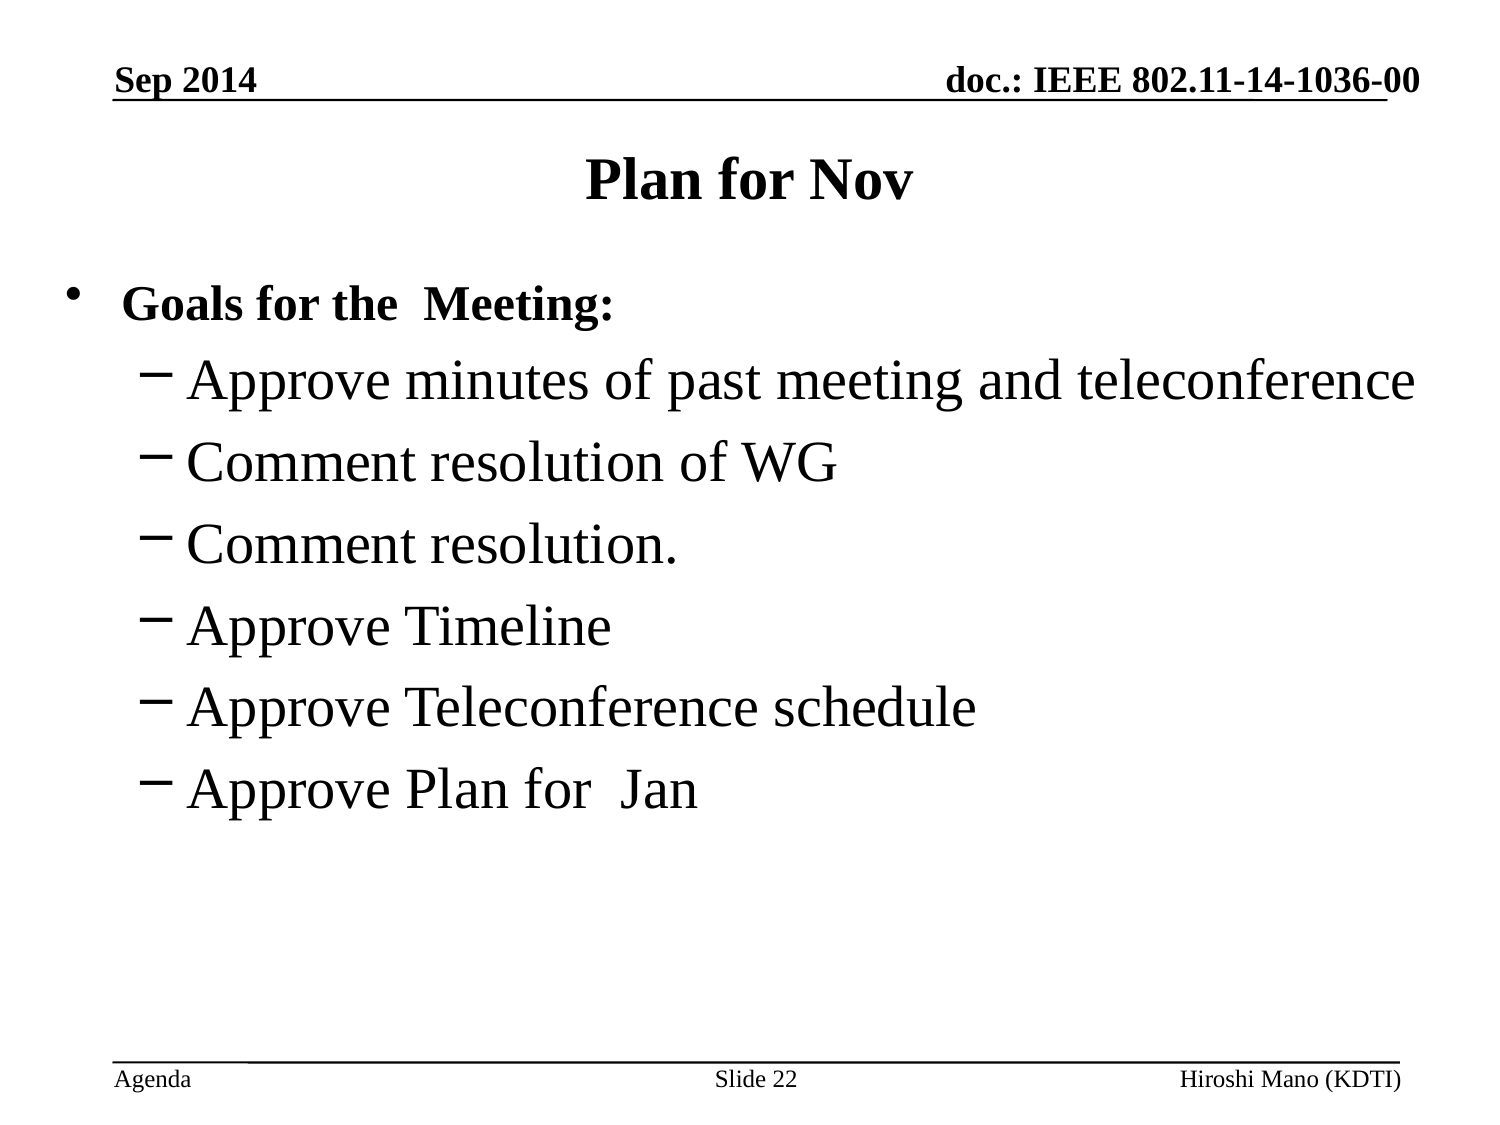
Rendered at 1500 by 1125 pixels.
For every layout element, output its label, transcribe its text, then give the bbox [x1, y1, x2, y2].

footer Hiroshi Mano (KDTI) [1171, 1061, 1402, 1093]
title Plan for Nov [112, 112, 1388, 238]
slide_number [114, 54, 274, 101]
slide_number Slide 22 [712, 1061, 800, 1093]
list Goals for the Meeting: Approve minutes of past meeting and teleconference Comment resolution of WG Comment resolution. Approve Timeline Approve Teleconference schedule Approve Plan for Jan [49, 262, 1451, 1038]
